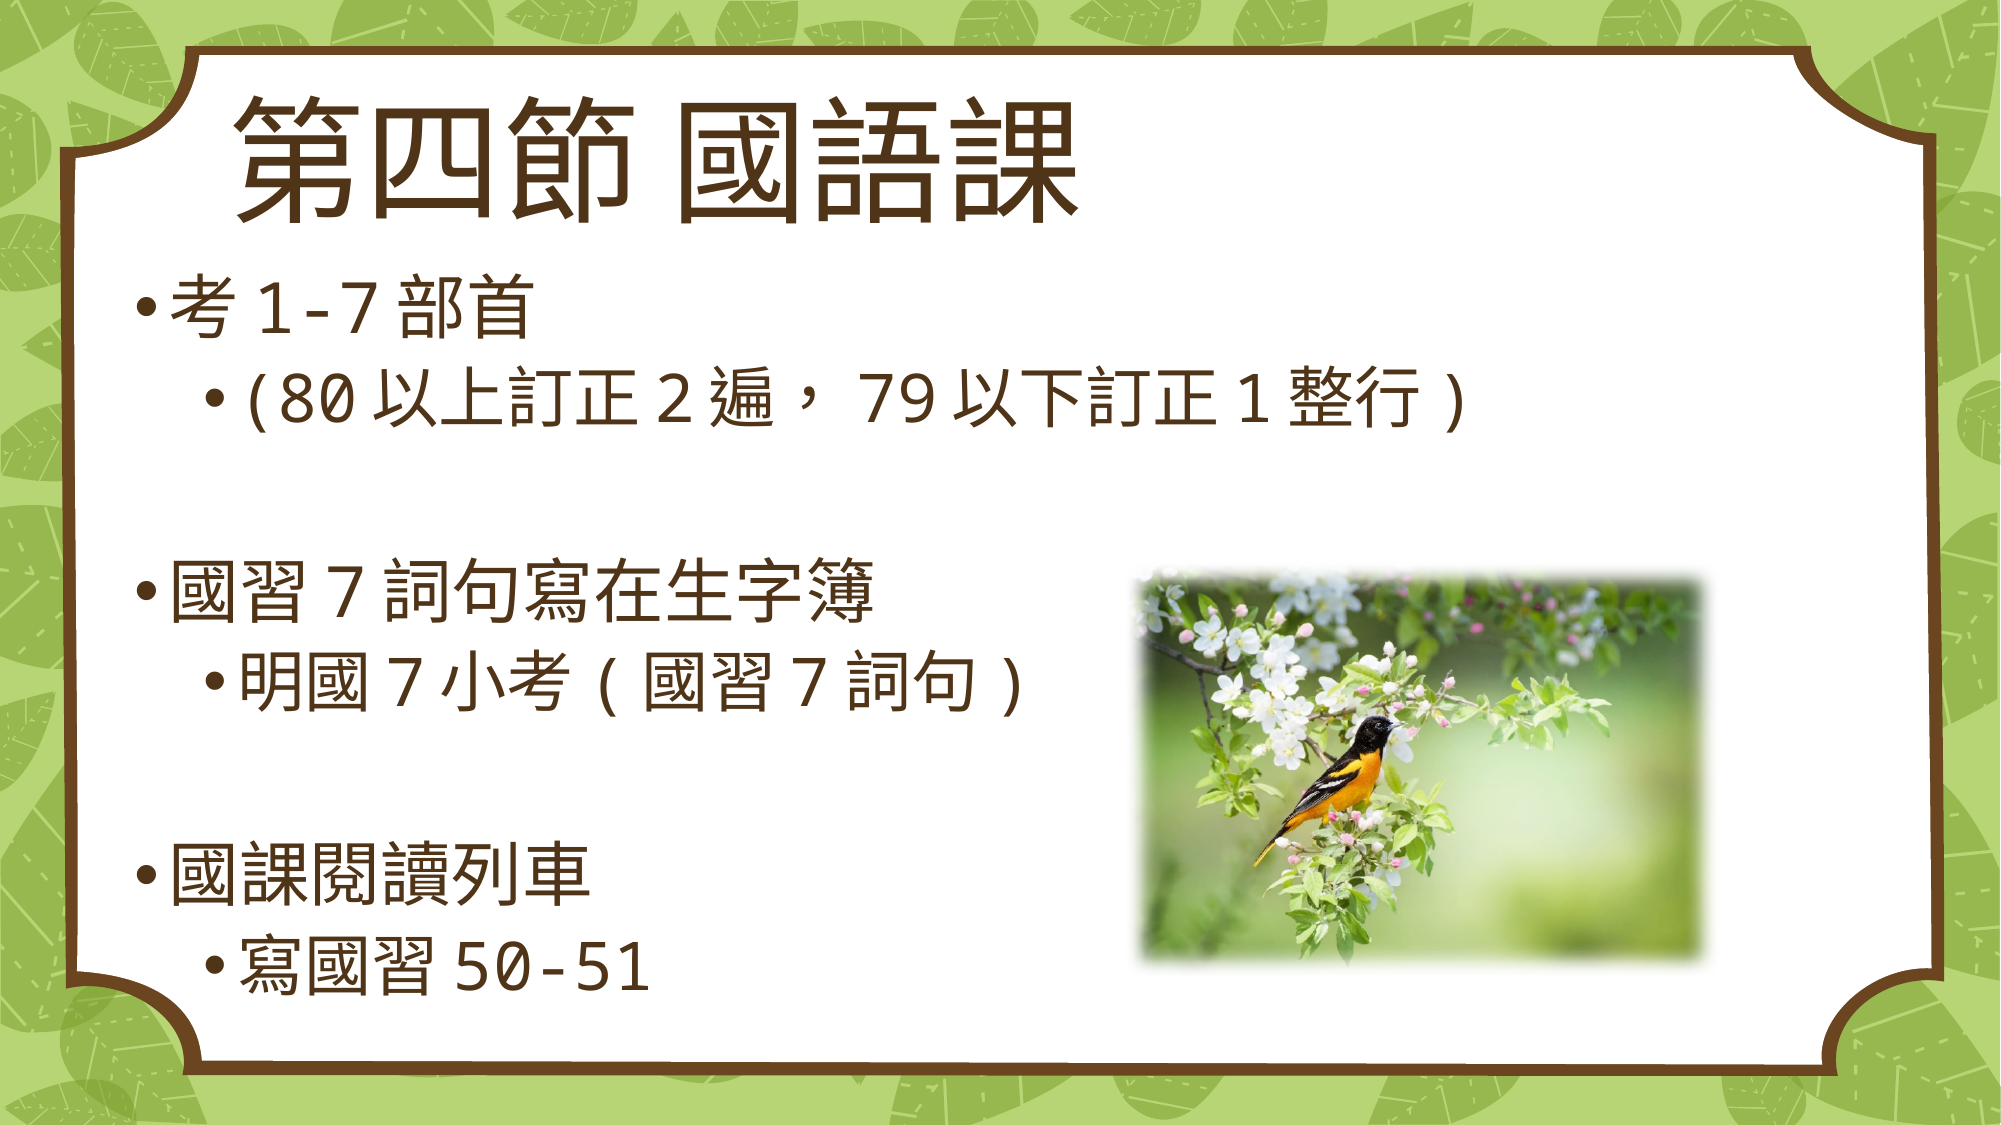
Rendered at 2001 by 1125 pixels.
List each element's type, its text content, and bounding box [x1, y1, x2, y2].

title 第四節 國語課 [212, 74, 1788, 250]
list 考1-7部首 (80以上訂正2遍，79以下訂正1整行) 國習7詞句寫在生字簿 明國7小考(國習7詞句) 國課閱讀列車 寫國習50-51 [119, 264, 1628, 1014]
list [1125, 562, 1719, 977]
